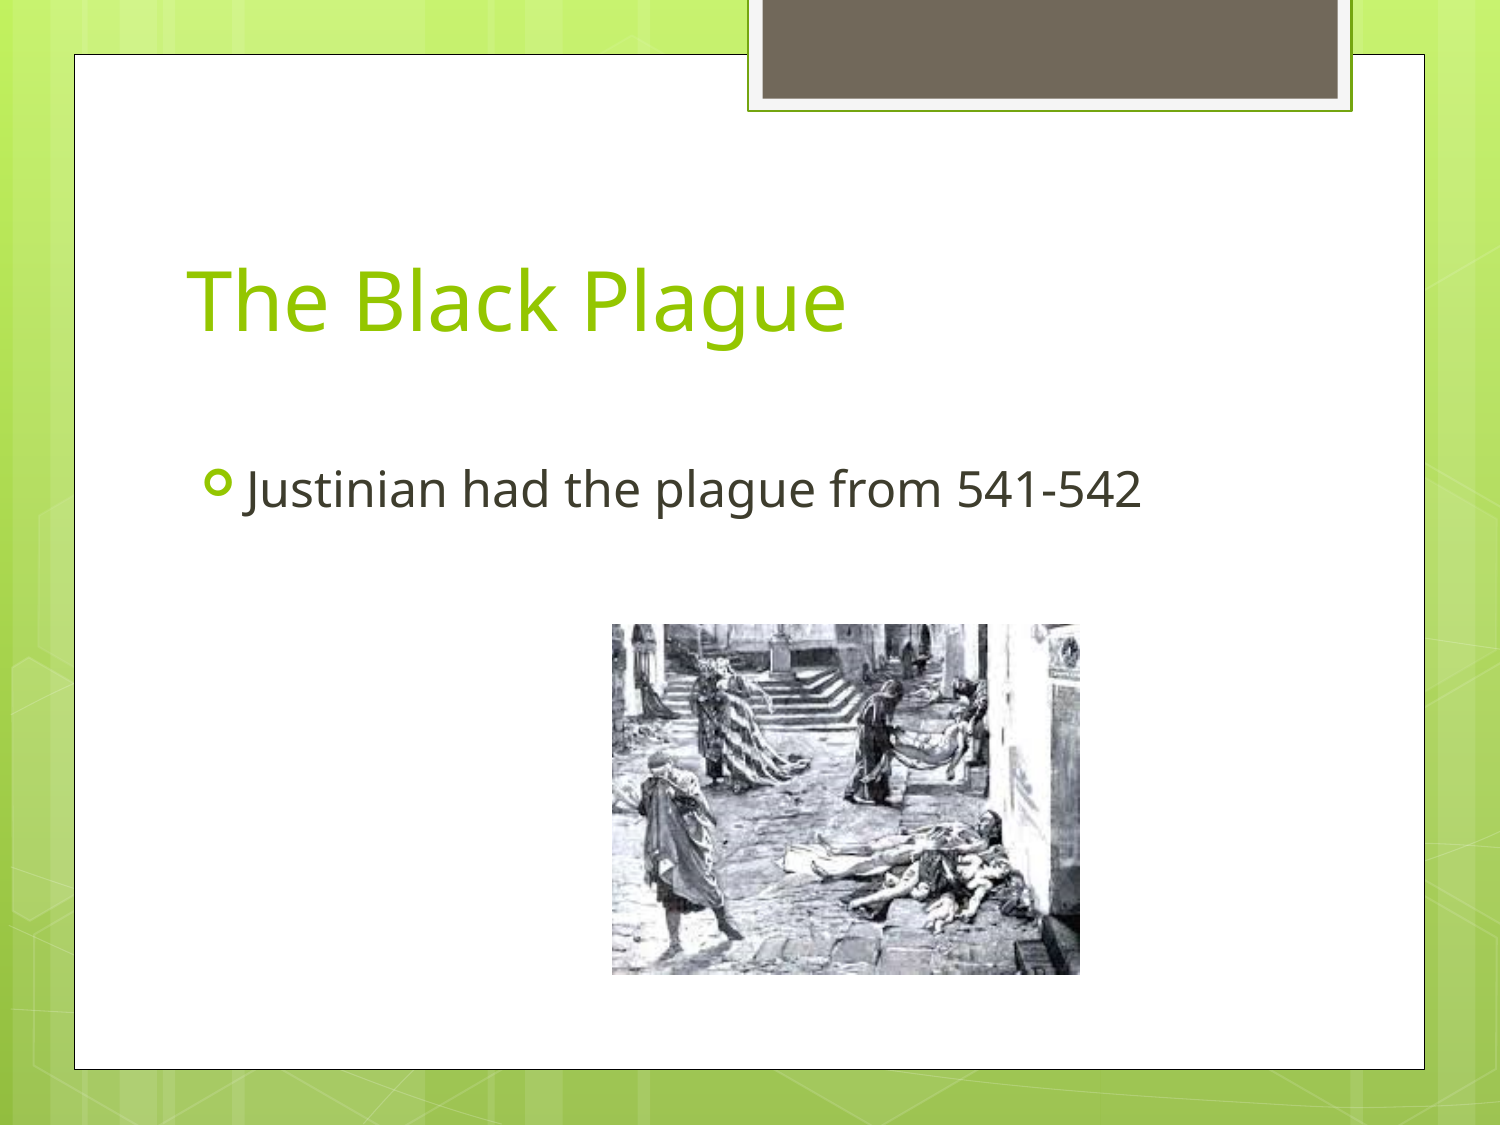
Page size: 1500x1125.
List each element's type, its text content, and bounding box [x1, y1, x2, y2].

list Justinian had the plague from 541-542 [174, 449, 1287, 1026]
title The Black Plague [171, 168, 1324, 357]
picture [612, 624, 1080, 976]
